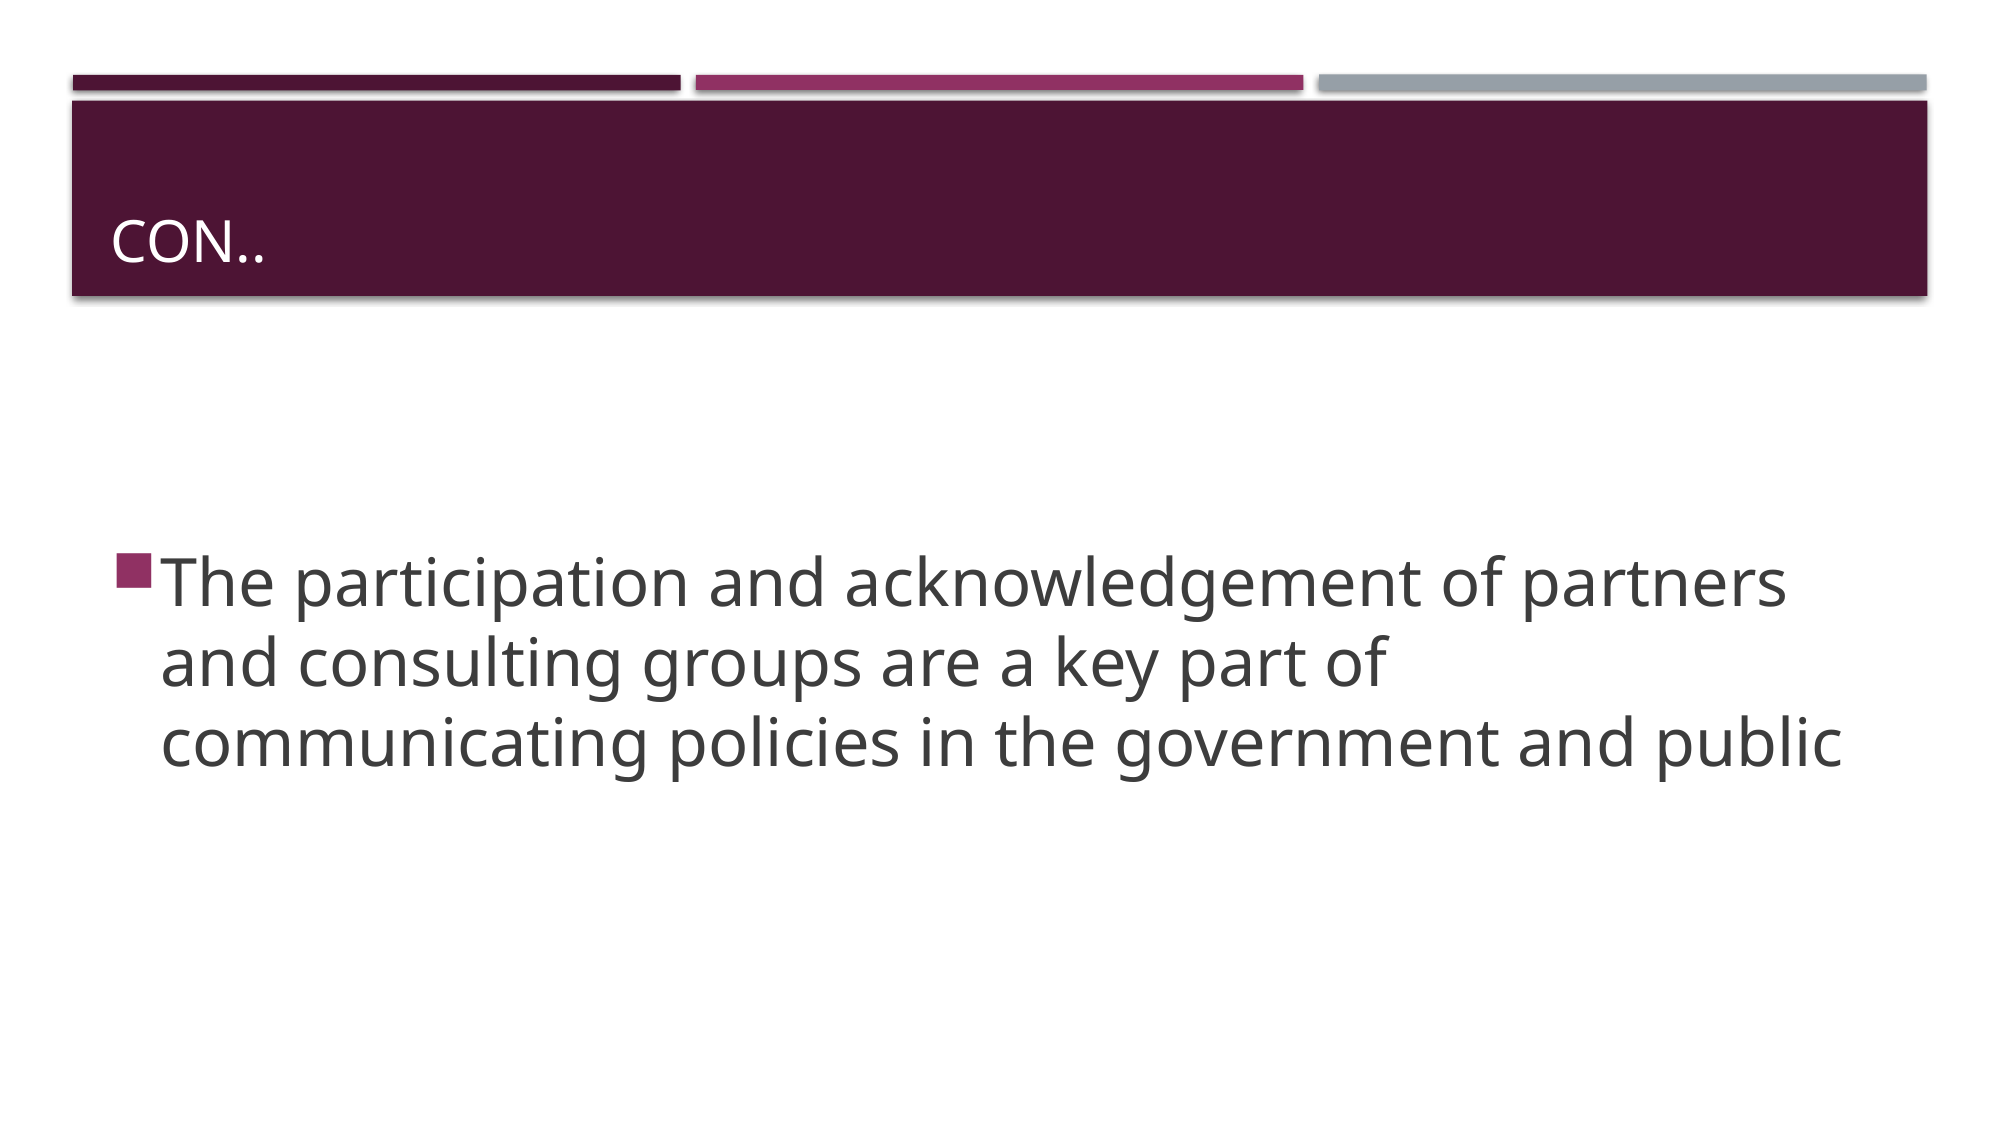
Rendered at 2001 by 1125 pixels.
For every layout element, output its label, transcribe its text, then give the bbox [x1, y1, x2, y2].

list The participation and acknowledgement of partners and consulting groups are a key part of communicating policies in the government and public [95, 357, 1905, 962]
title Con.. [95, 115, 1905, 282]
